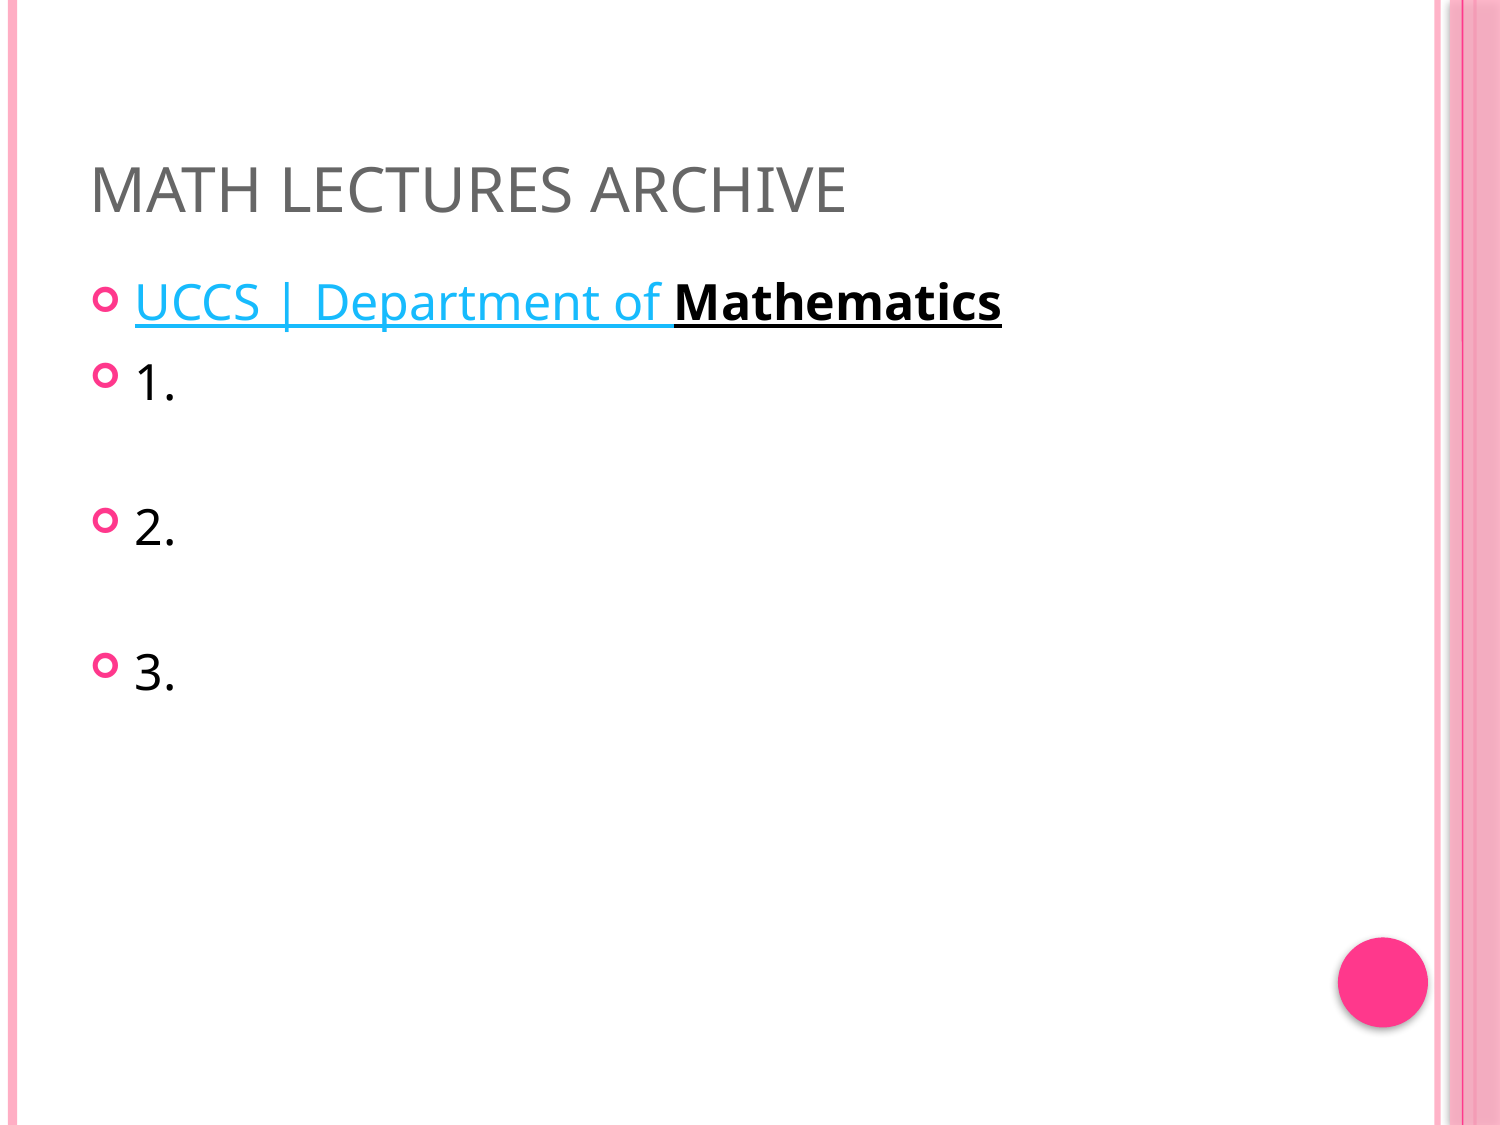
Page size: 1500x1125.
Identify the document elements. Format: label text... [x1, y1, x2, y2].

title Math Lectures Archive [75, 45, 1300, 233]
list UCCS | Department of Mathematics 1. 2. 3. [75, 262, 1300, 1062]
